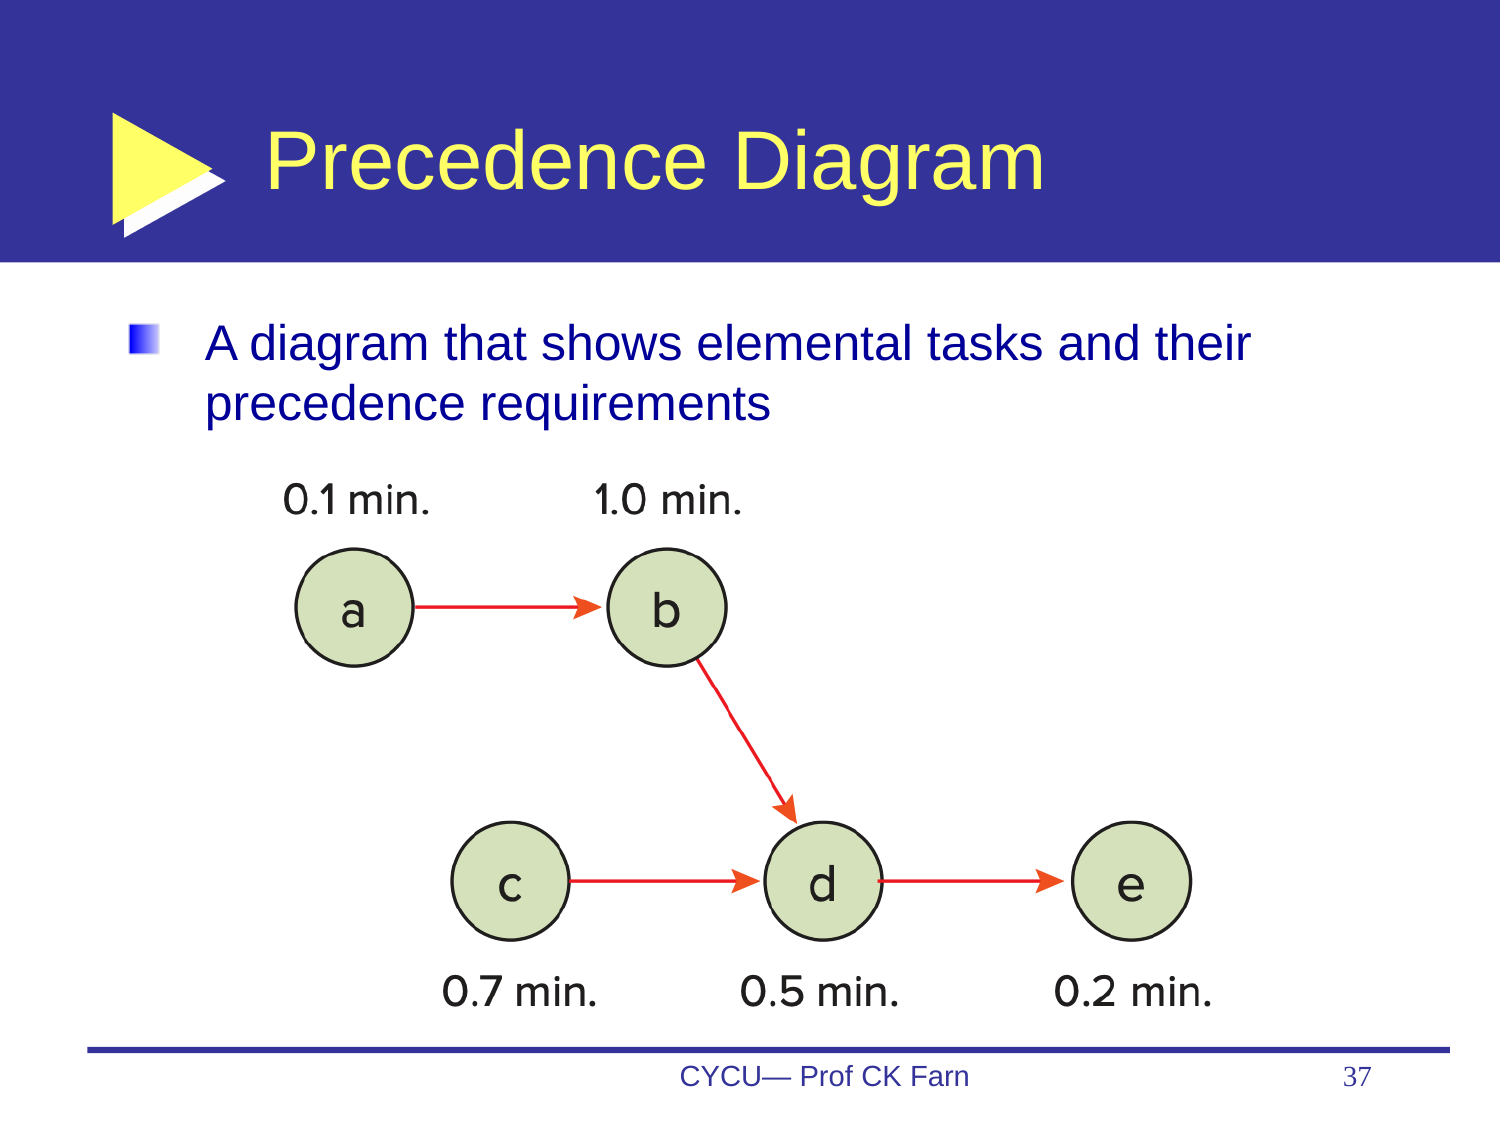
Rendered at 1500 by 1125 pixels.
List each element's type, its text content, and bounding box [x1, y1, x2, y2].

title Precedence Diagram [249, 62, 1388, 250]
picture [262, 467, 1238, 1041]
list A diagram that shows elemental tasks and their precedence requirements [112, 302, 1388, 978]
picture [127, 322, 163, 358]
footer CYCU— Prof CK Farn [587, 1050, 1063, 1125]
slide_number 37 [1074, 1050, 1388, 1125]
